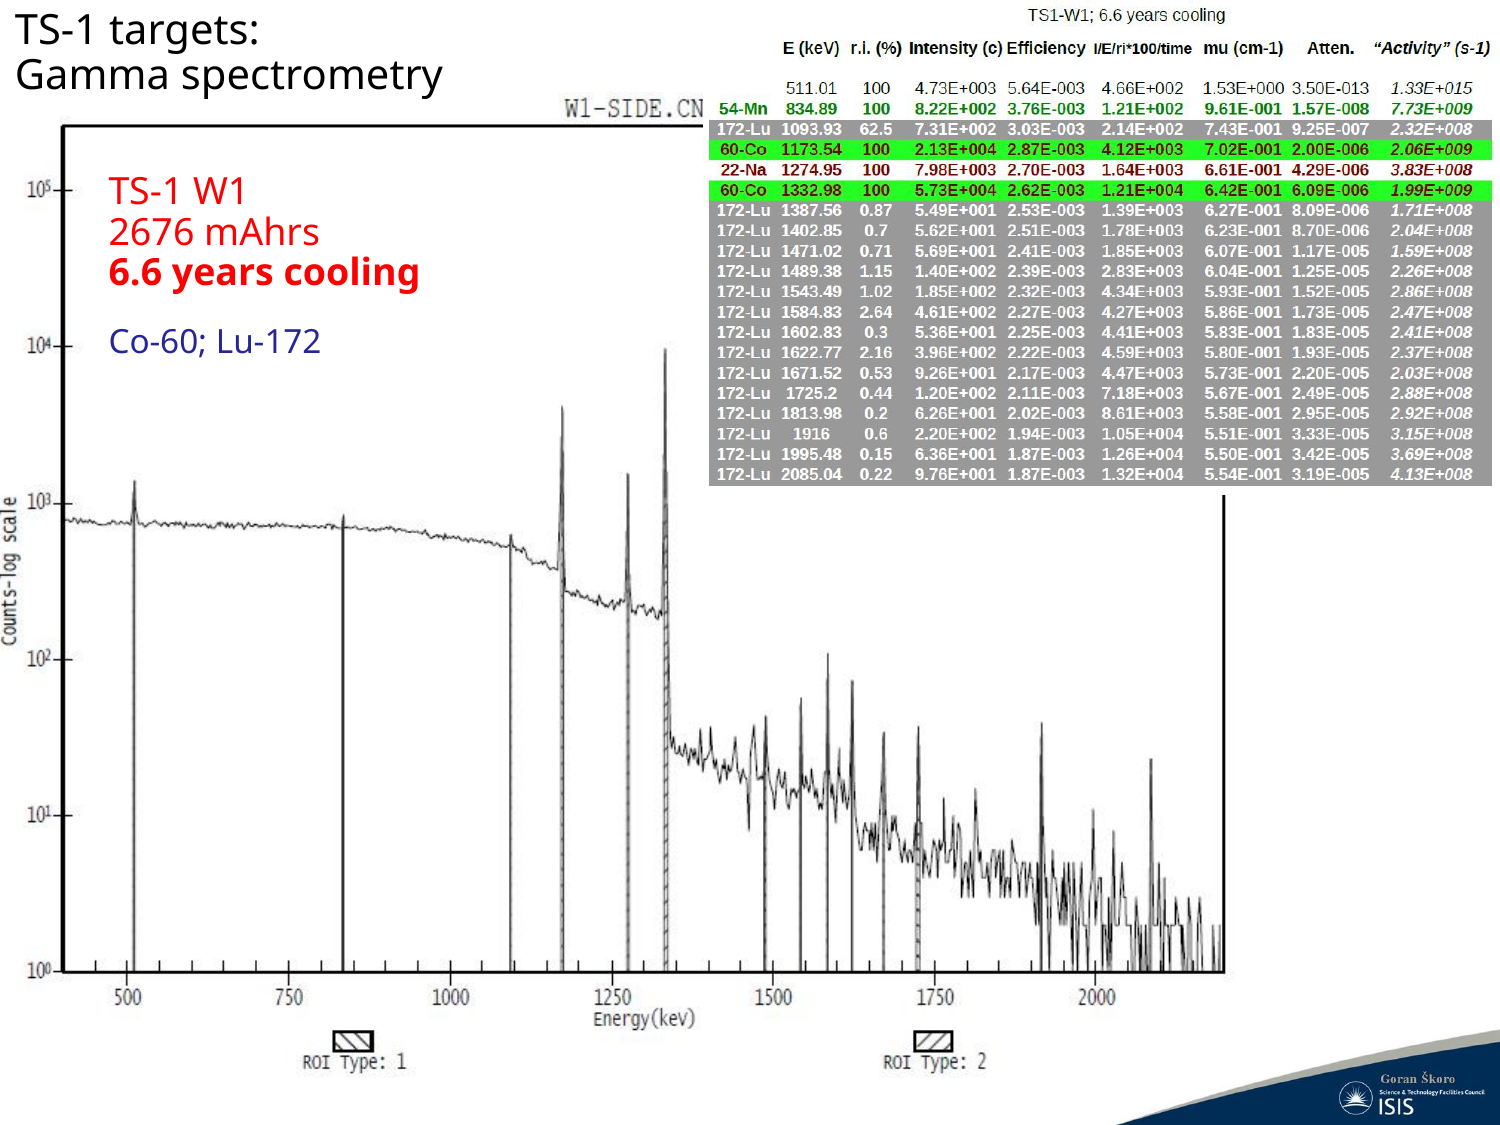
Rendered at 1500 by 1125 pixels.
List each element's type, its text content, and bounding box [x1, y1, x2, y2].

text_box TS-1 targets: Gamma spectrometry [0, 0, 700, 90]
picture [0, 0, 1500, 1125]
